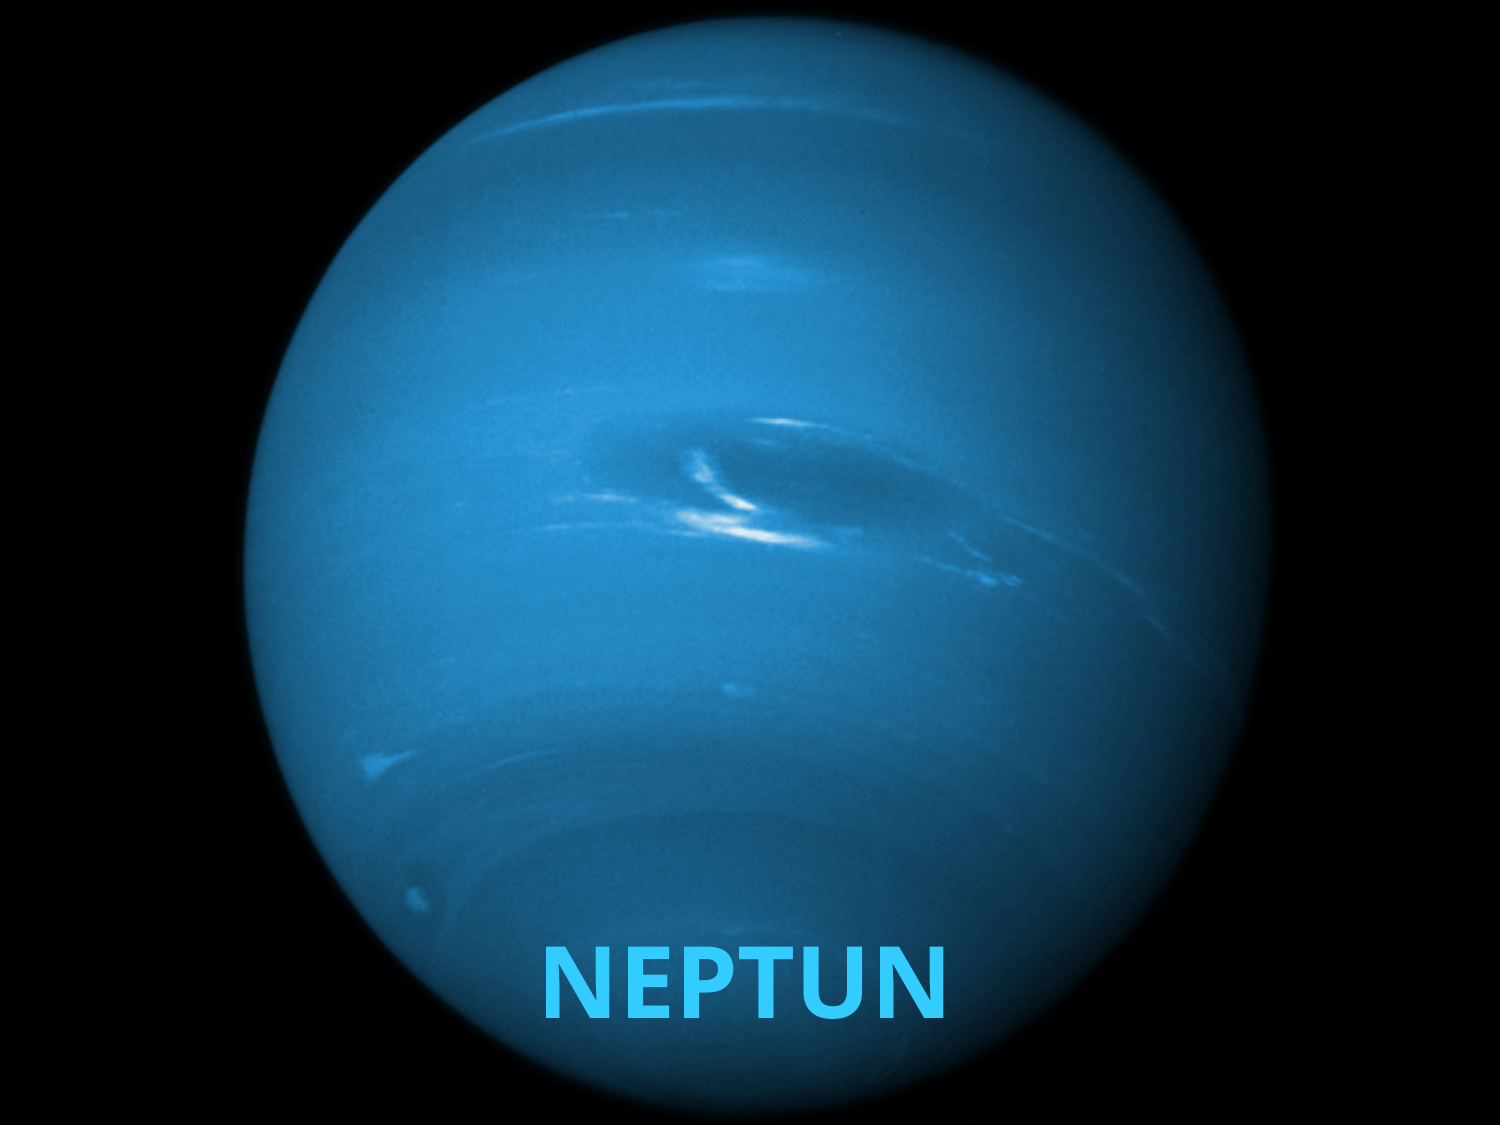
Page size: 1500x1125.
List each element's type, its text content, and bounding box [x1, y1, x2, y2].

picture [0, 0, 1500, 1125]
title NEPTUN [70, 738, 1421, 1039]
